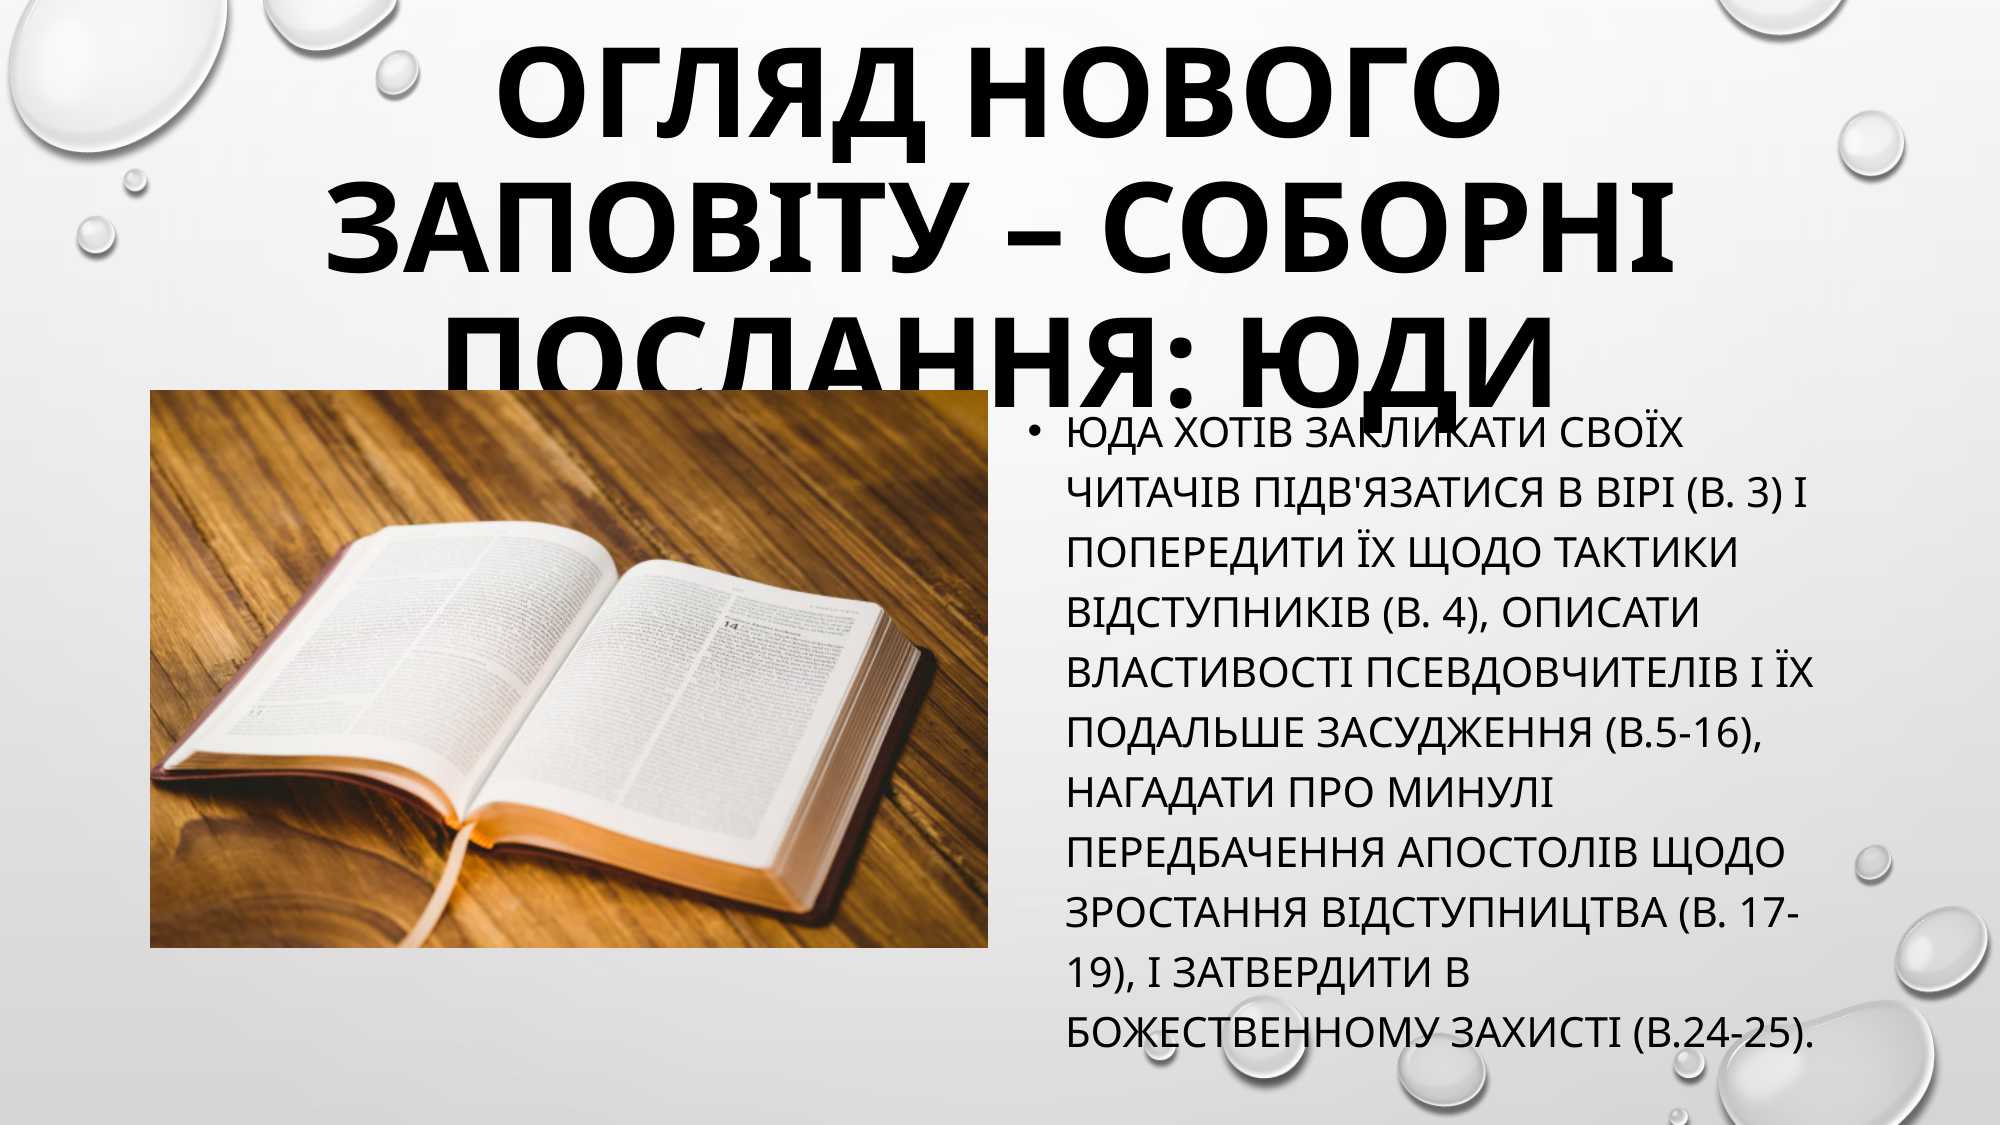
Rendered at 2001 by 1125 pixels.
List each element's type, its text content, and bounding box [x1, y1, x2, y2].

list Юда хотів закликати своїх читачів підв'язатися в вірі (в. 3) і попередити їх щодо тактики відступників (в. 4), описати властивості псевдовчителів і їх подальше засудження (в.5-16), нагадати про минулі передбачення апостолів щодо зростання відступництва (в. 17-19), і затвердити в божественному захисті (в.24-25). [1012, 388, 1850, 950]
title Огляд Нового Заповіту – Соборні послання: Юди [149, 101, 1851, 364]
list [149, 389, 988, 949]
picture [0, 0, 2000, 1125]
